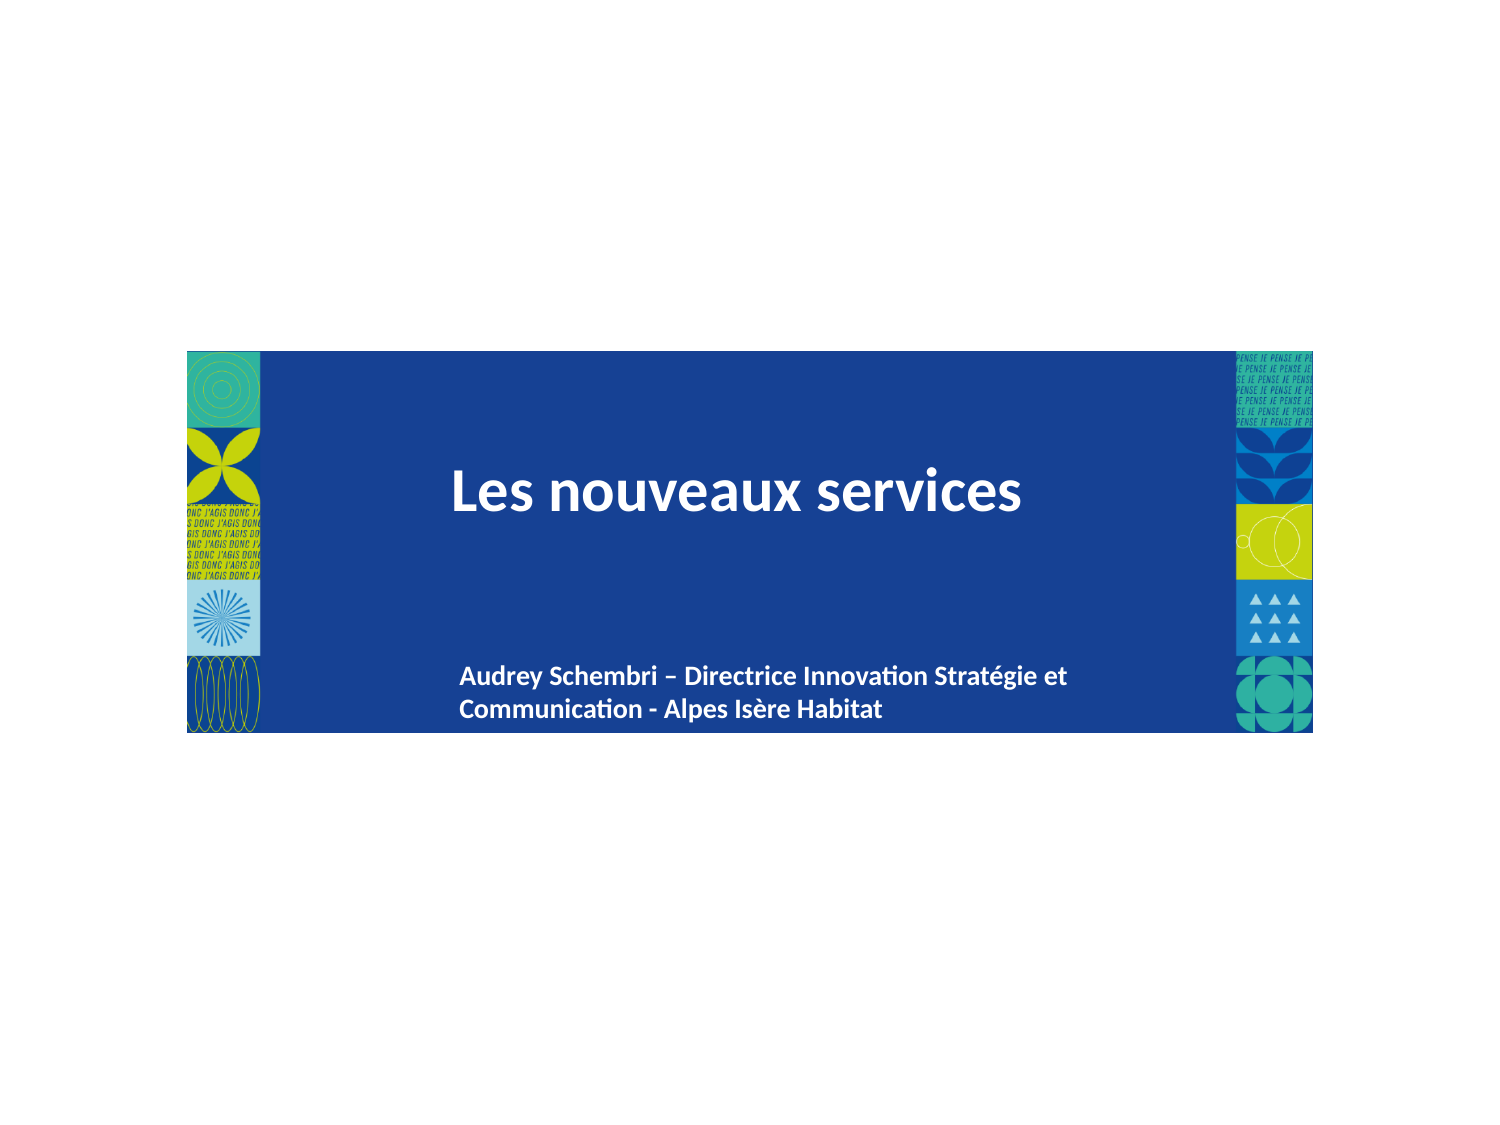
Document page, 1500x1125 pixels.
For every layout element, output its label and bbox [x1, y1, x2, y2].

picture [187, 351, 1313, 734]
